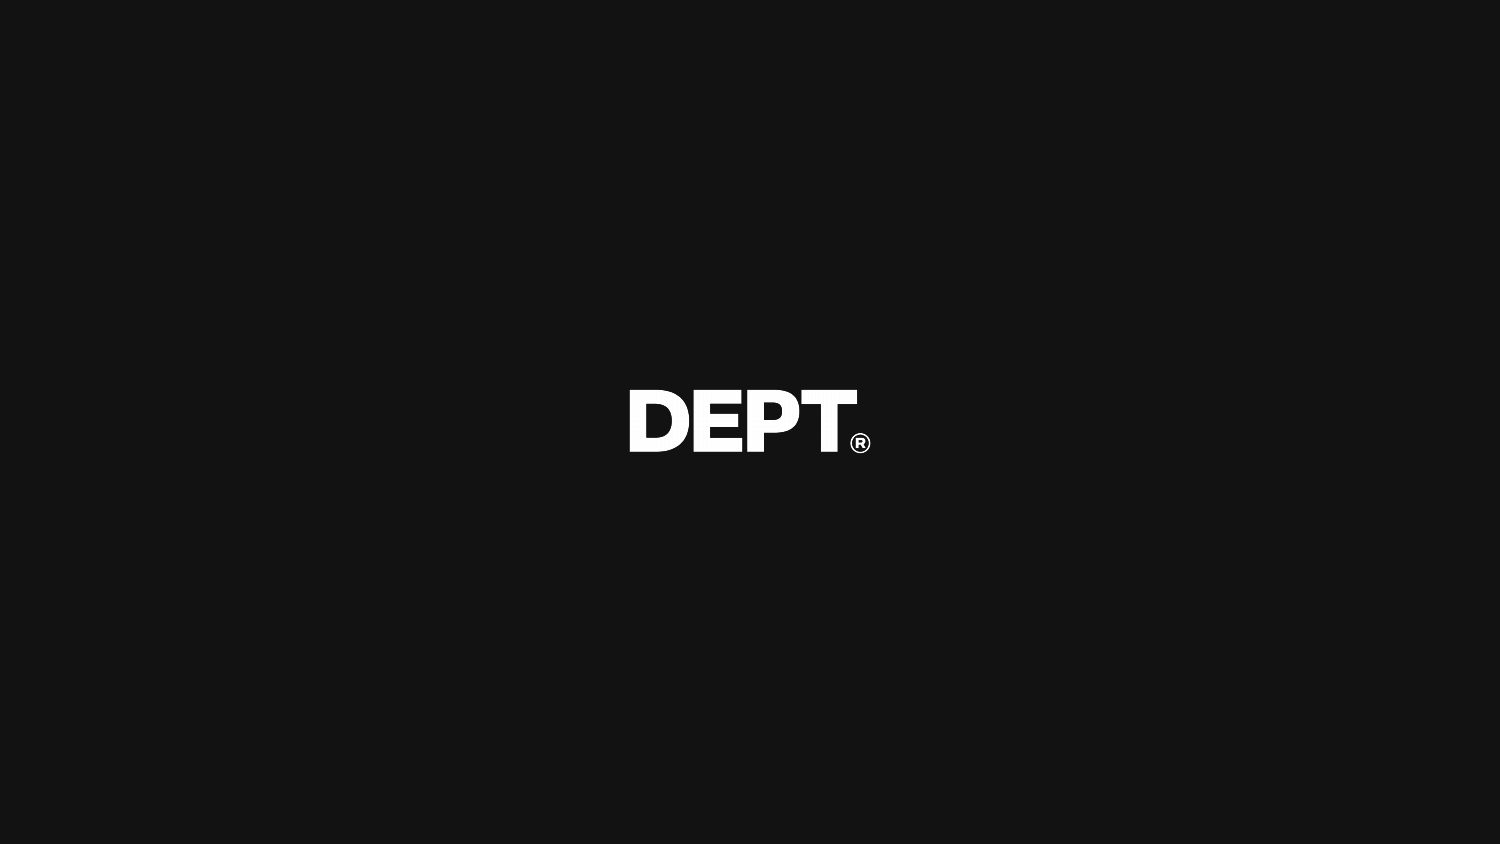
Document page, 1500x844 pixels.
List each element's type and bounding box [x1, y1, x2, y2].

picture [626, 386, 874, 457]
